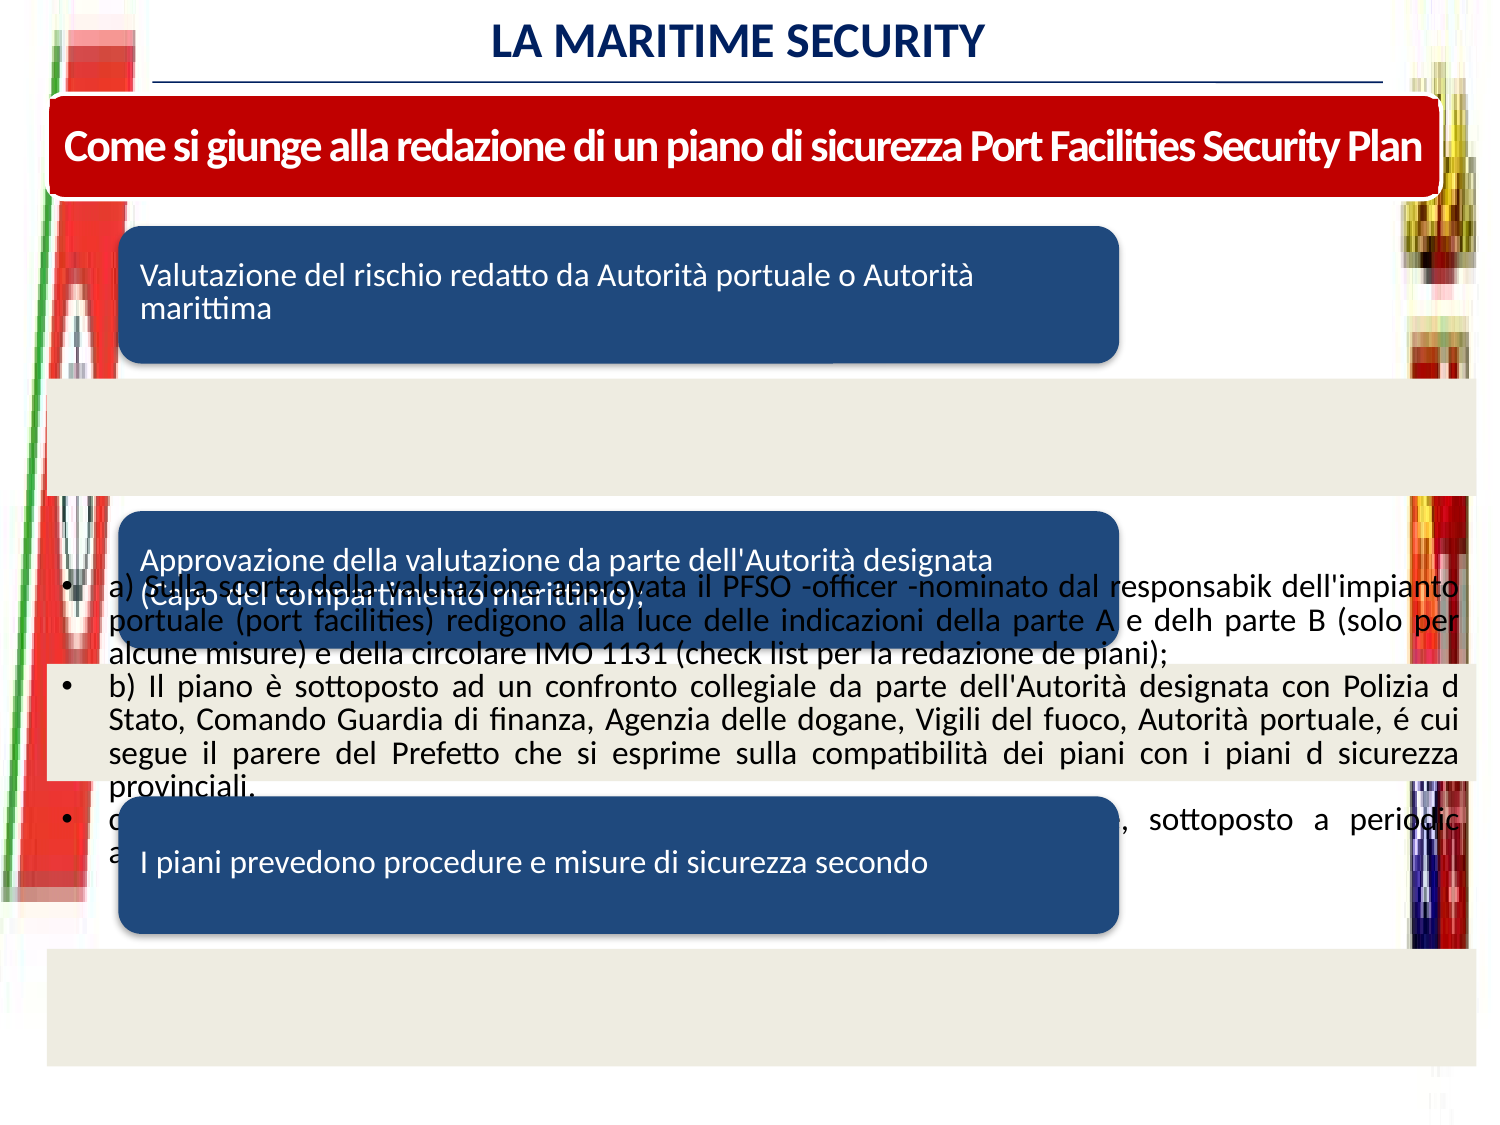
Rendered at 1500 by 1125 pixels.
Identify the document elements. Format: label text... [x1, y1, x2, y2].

picture [0, 0, 1500, 1125]
text_box LA MARITIME SECURITY [152, 0, 1336, 75]
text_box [46, 210, 1477, 1067]
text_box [46, 93, 1442, 200]
